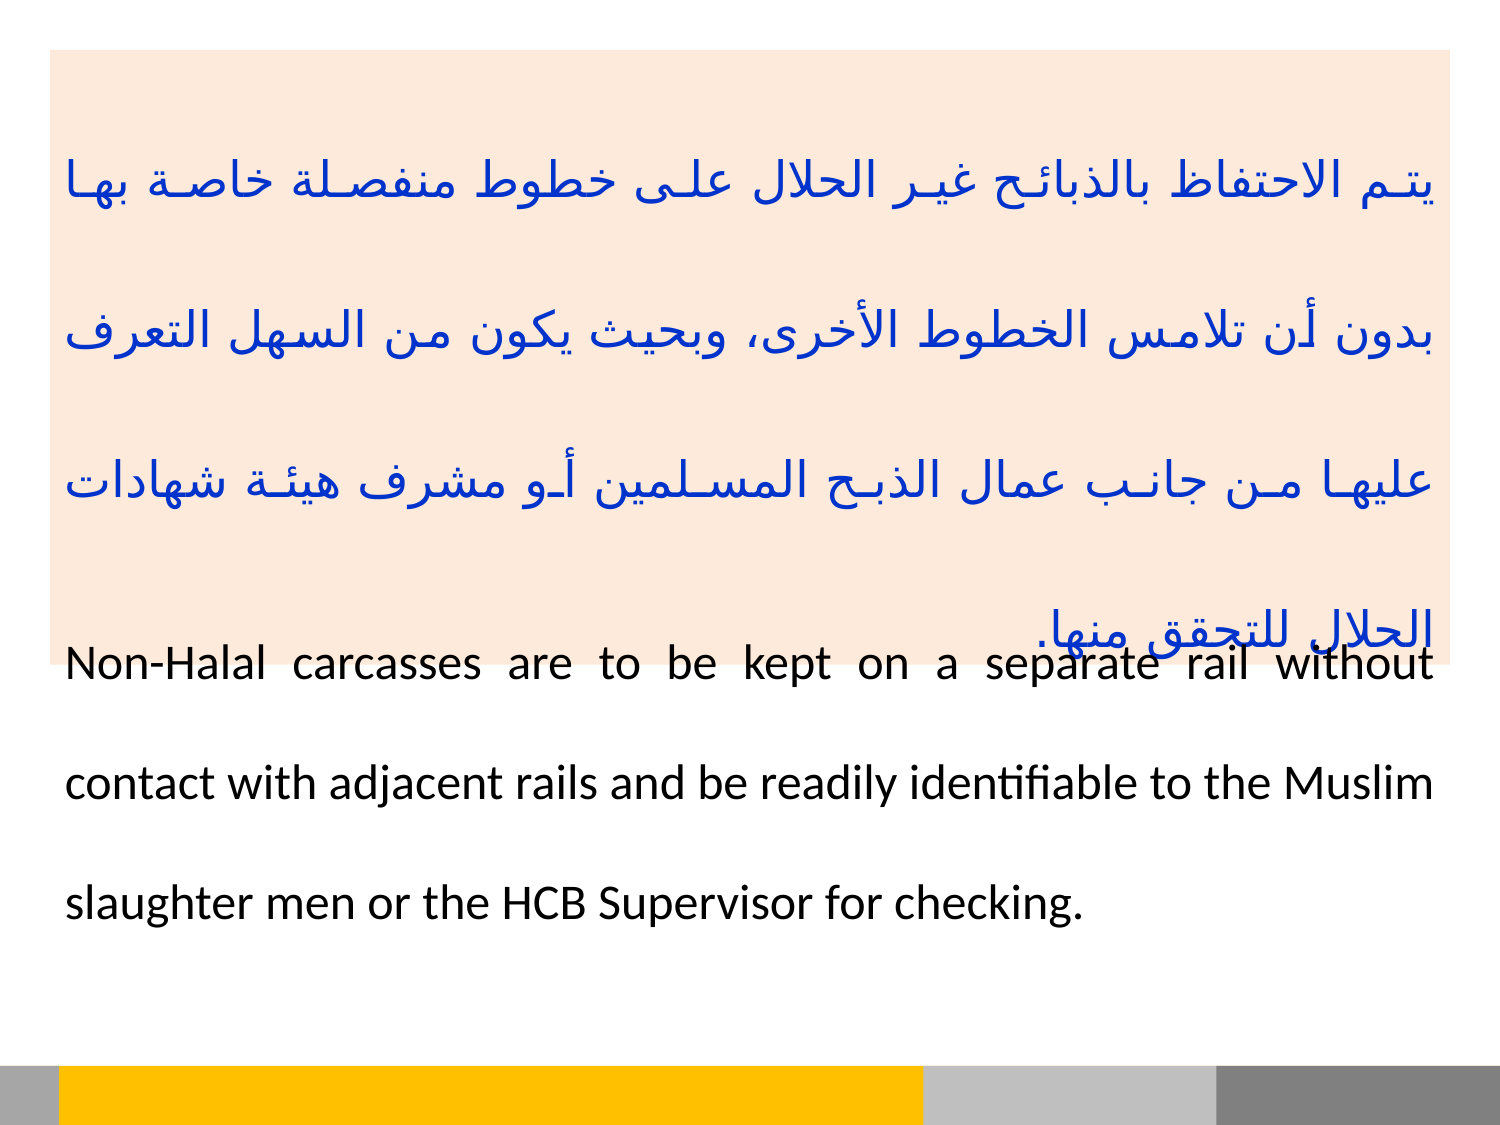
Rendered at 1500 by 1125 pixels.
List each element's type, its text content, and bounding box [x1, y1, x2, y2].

text_box [0, 1064, 61, 1125]
text_box [921, 1064, 1214, 1125]
text_box [1214, 1064, 1500, 1125]
text_box [61, 1064, 921, 1125]
text_box يتم الاحتفاظ بالذبائح غير الحلال على خطوط منفصلة خاصة بها بدون أن تلامس الخطوط الأخرى، وبحيث يكون من السهل التعرف عليها من جانب عمال الذبح المسلمين أو مشرف هيئة شهادات الحلال للتحقق منها. [50, 49, 1450, 562]
text_box Non-Halal carcasses are to be kept on a separate rail without contact with adjacent rails and be readily identifiable to the Muslim slaughter men or the HCB Supervisor for checking. [50, 562, 1450, 938]
